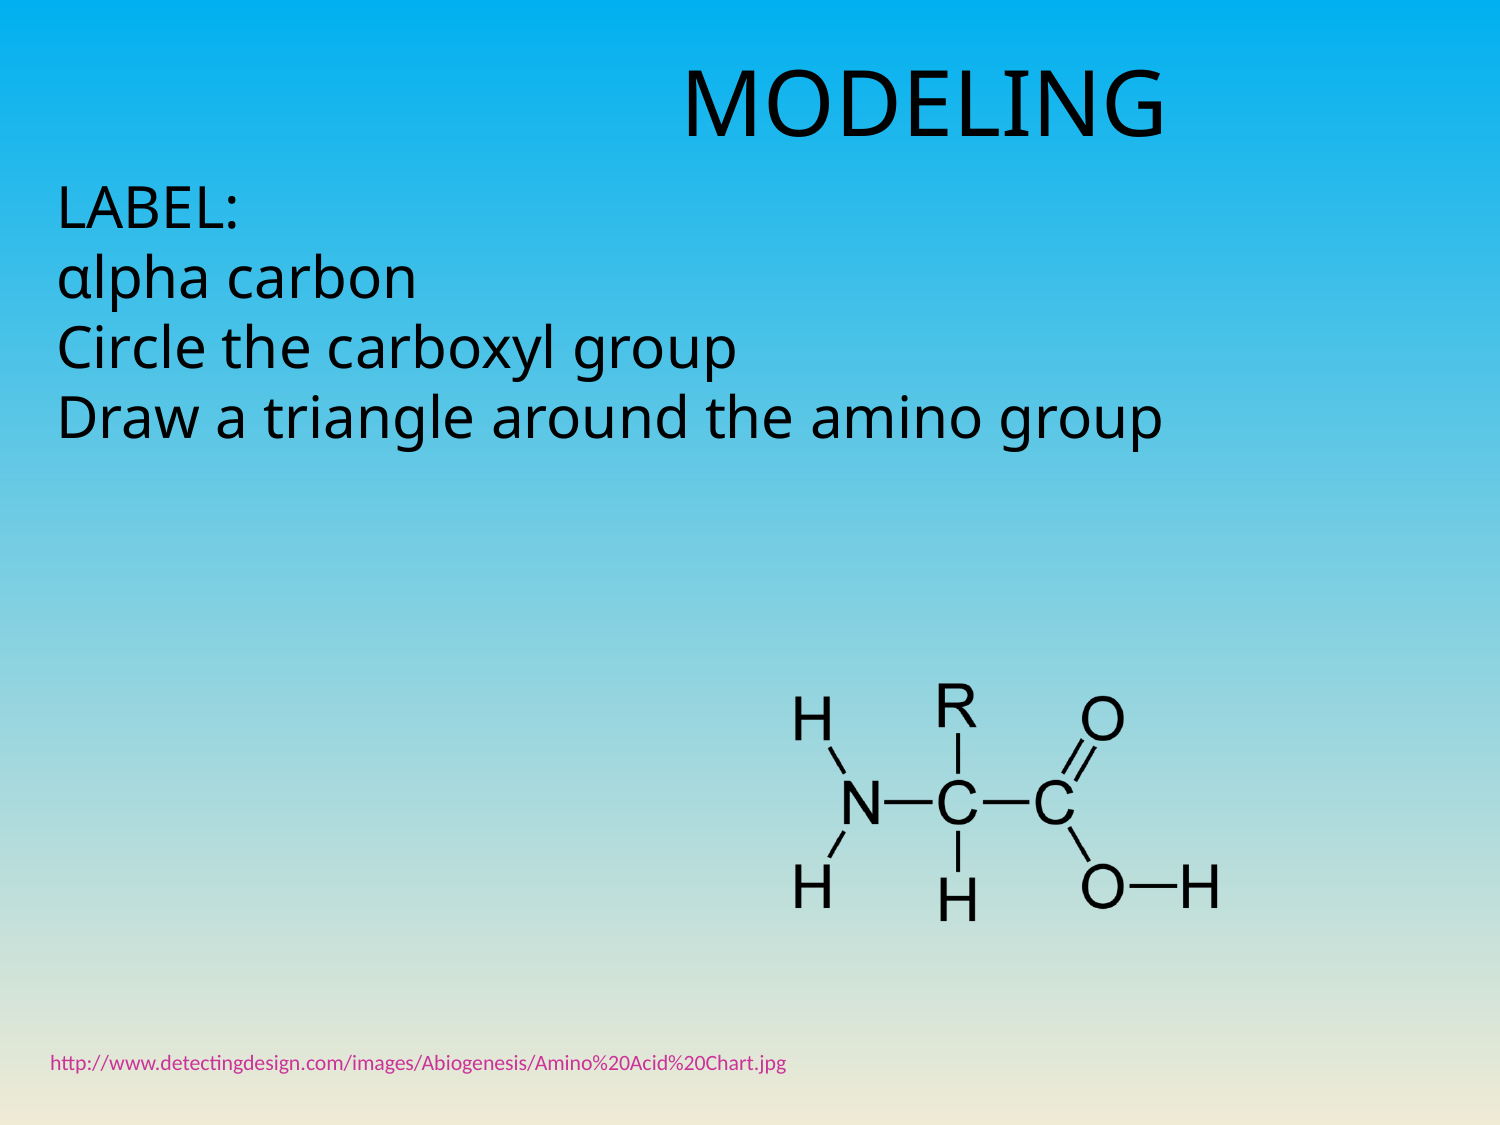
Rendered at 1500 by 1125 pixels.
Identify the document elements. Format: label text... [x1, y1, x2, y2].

title MODELING [249, 37, 1500, 163]
text_box http://www.detectingdesign.com/images/Abiogenesis/Amino%20Acid%20Chart.jpg [35, 1041, 948, 1083]
text_box LABEL: αlpha carbon Circle the carboxyl group Draw a triangle around the amino group [41, 162, 1475, 528]
picture [774, 662, 1238, 942]
